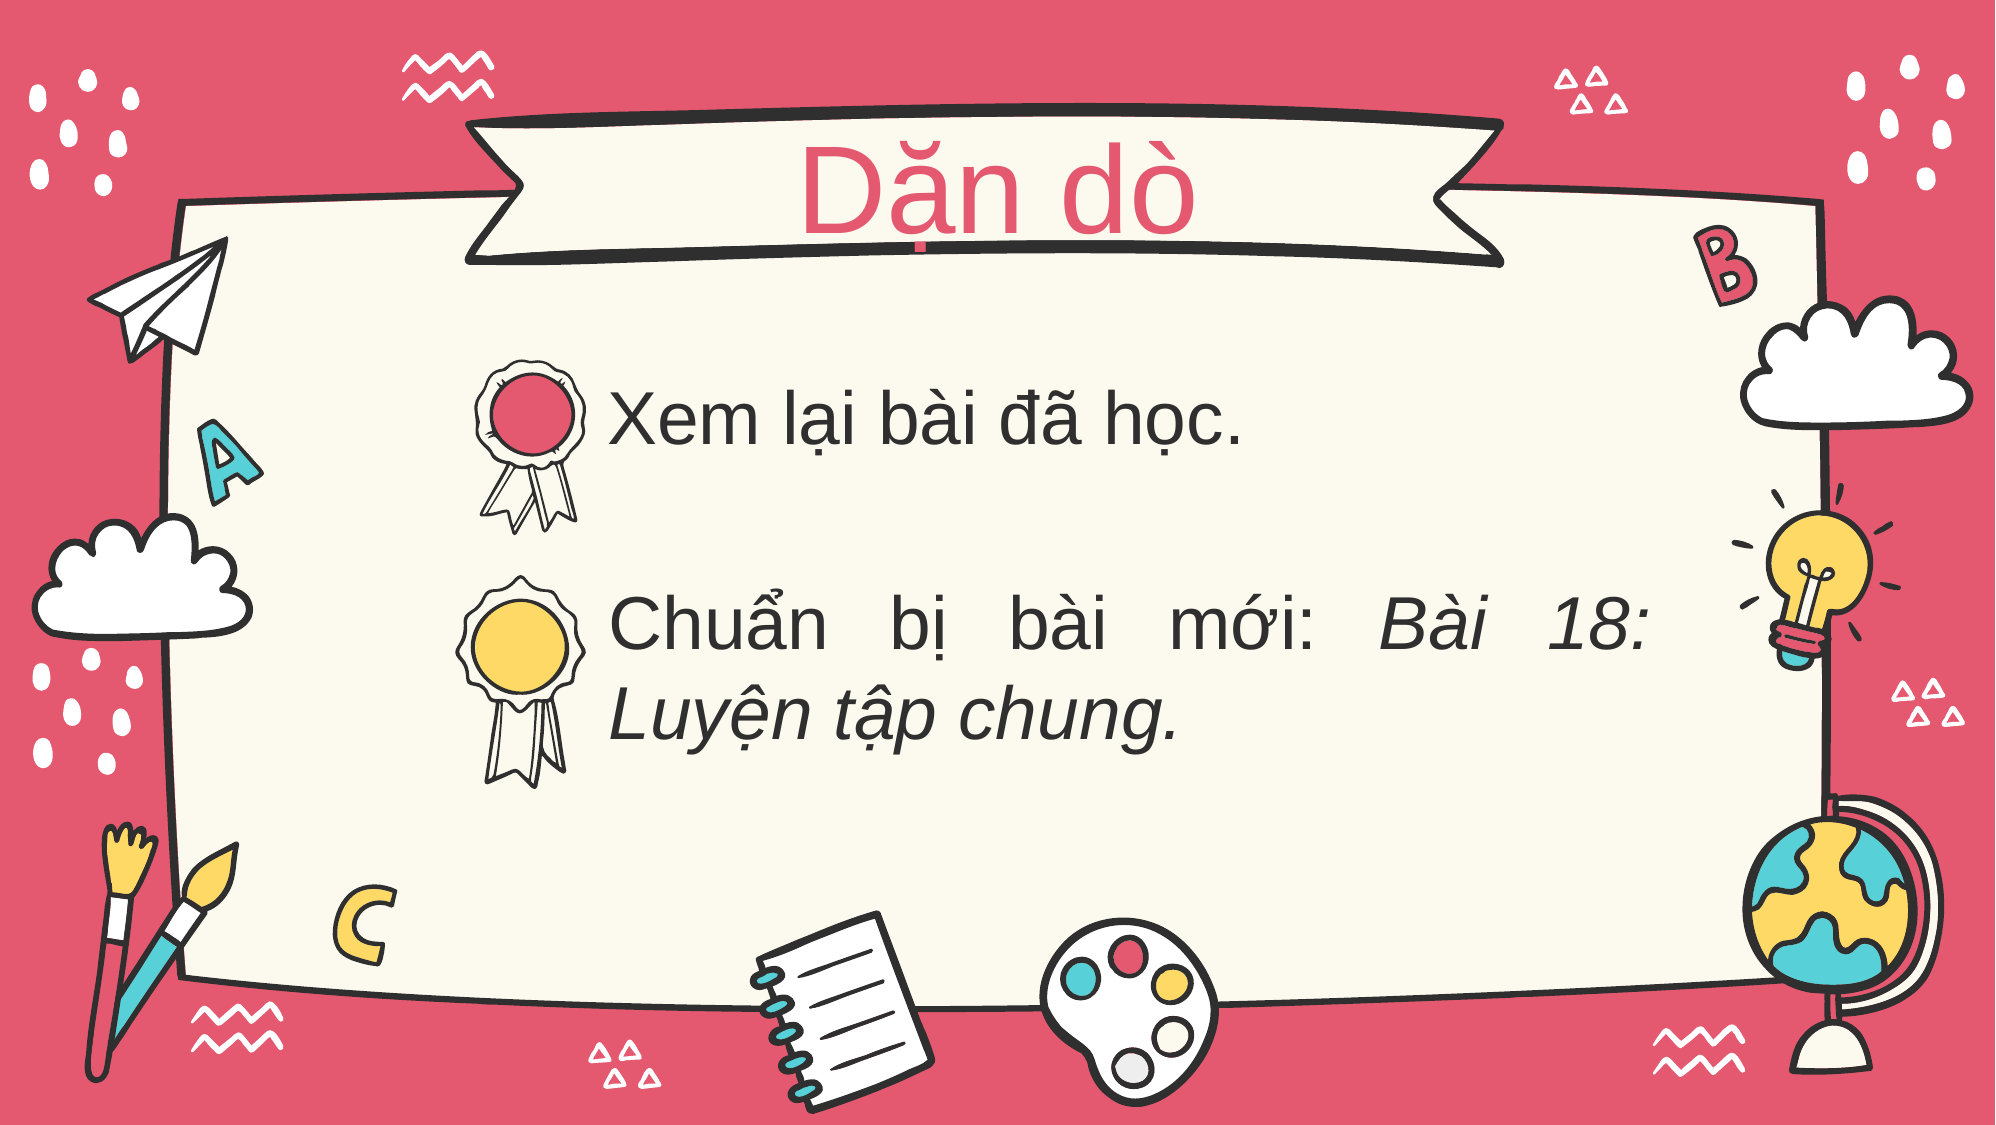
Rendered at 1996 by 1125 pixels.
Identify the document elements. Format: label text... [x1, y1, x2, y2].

title Dặn dò [604, 90, 1391, 276]
subtitle Xem lại bài đã học. [587, 350, 1539, 433]
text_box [454, 574, 588, 790]
subtitle Chuẩn bị bài mới: Bài 18: Luyện tập chung. [588, 554, 1672, 638]
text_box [473, 359, 588, 536]
